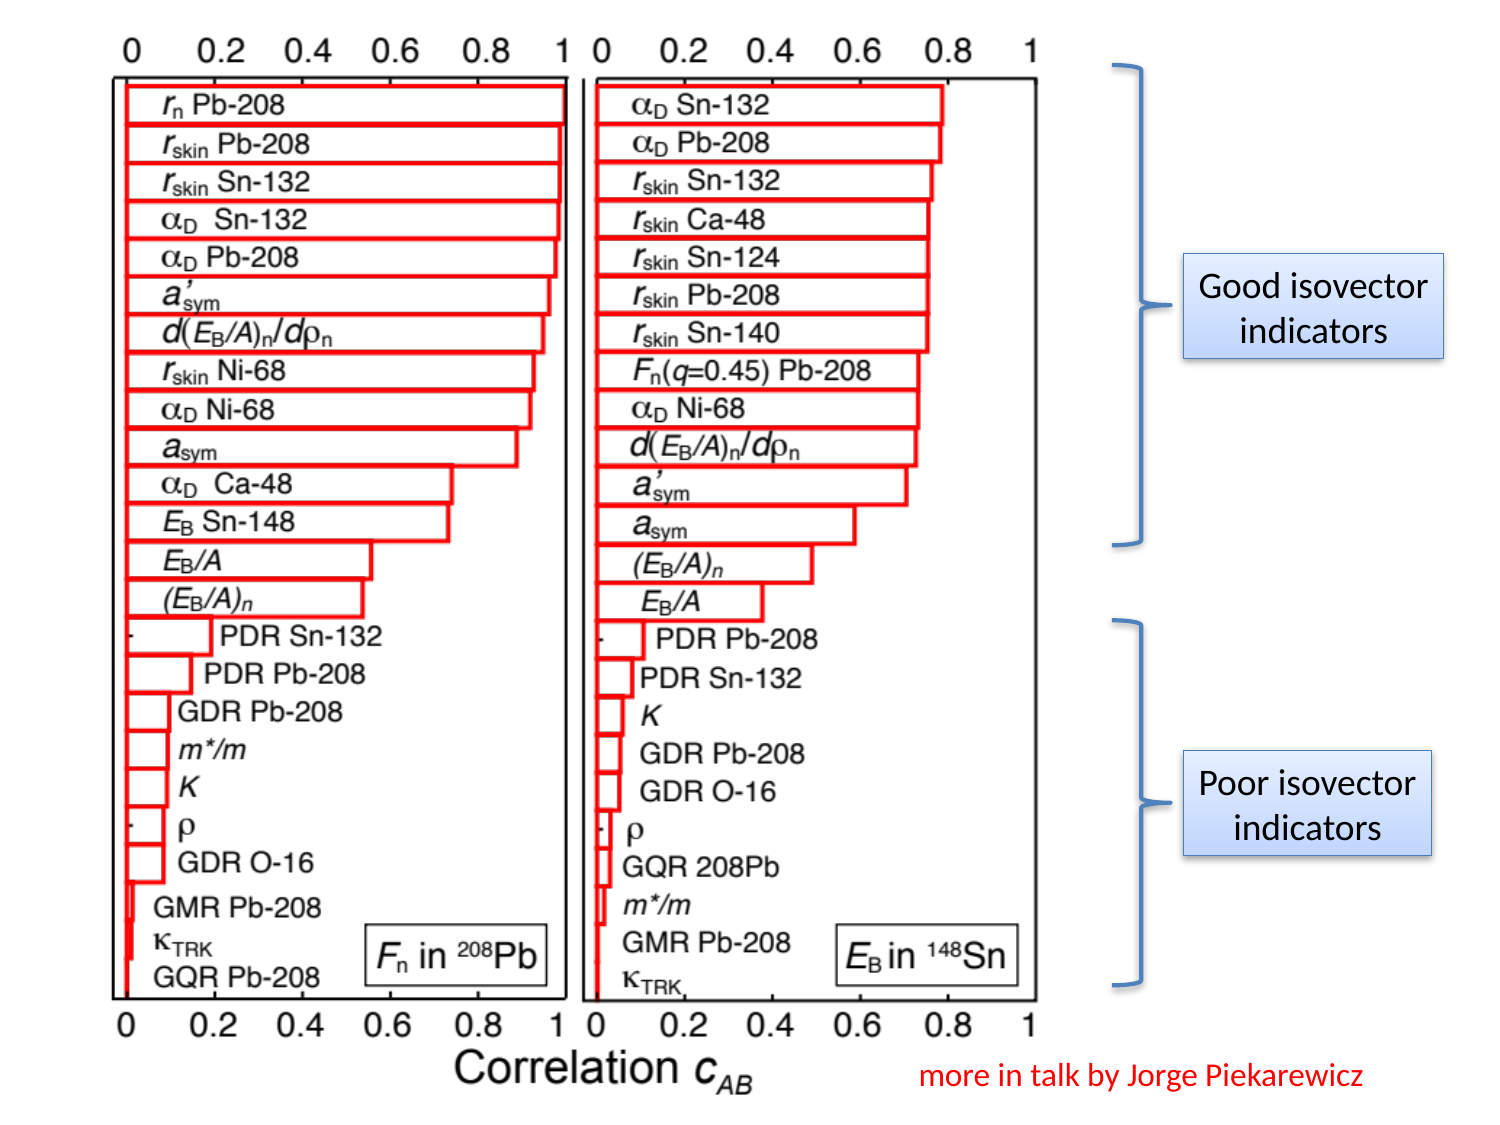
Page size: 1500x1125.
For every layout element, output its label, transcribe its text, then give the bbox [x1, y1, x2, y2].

text_box Good isovector indicators [1183, 253, 1444, 359]
text_box [1111, 62, 1173, 548]
text_box [1111, 618, 1173, 988]
picture [99, 29, 1045, 1102]
text_box more in talk by Jorge Piekarewicz [1049, 1045, 1380, 1101]
text_box Poor isovector indicators [1183, 750, 1432, 856]
